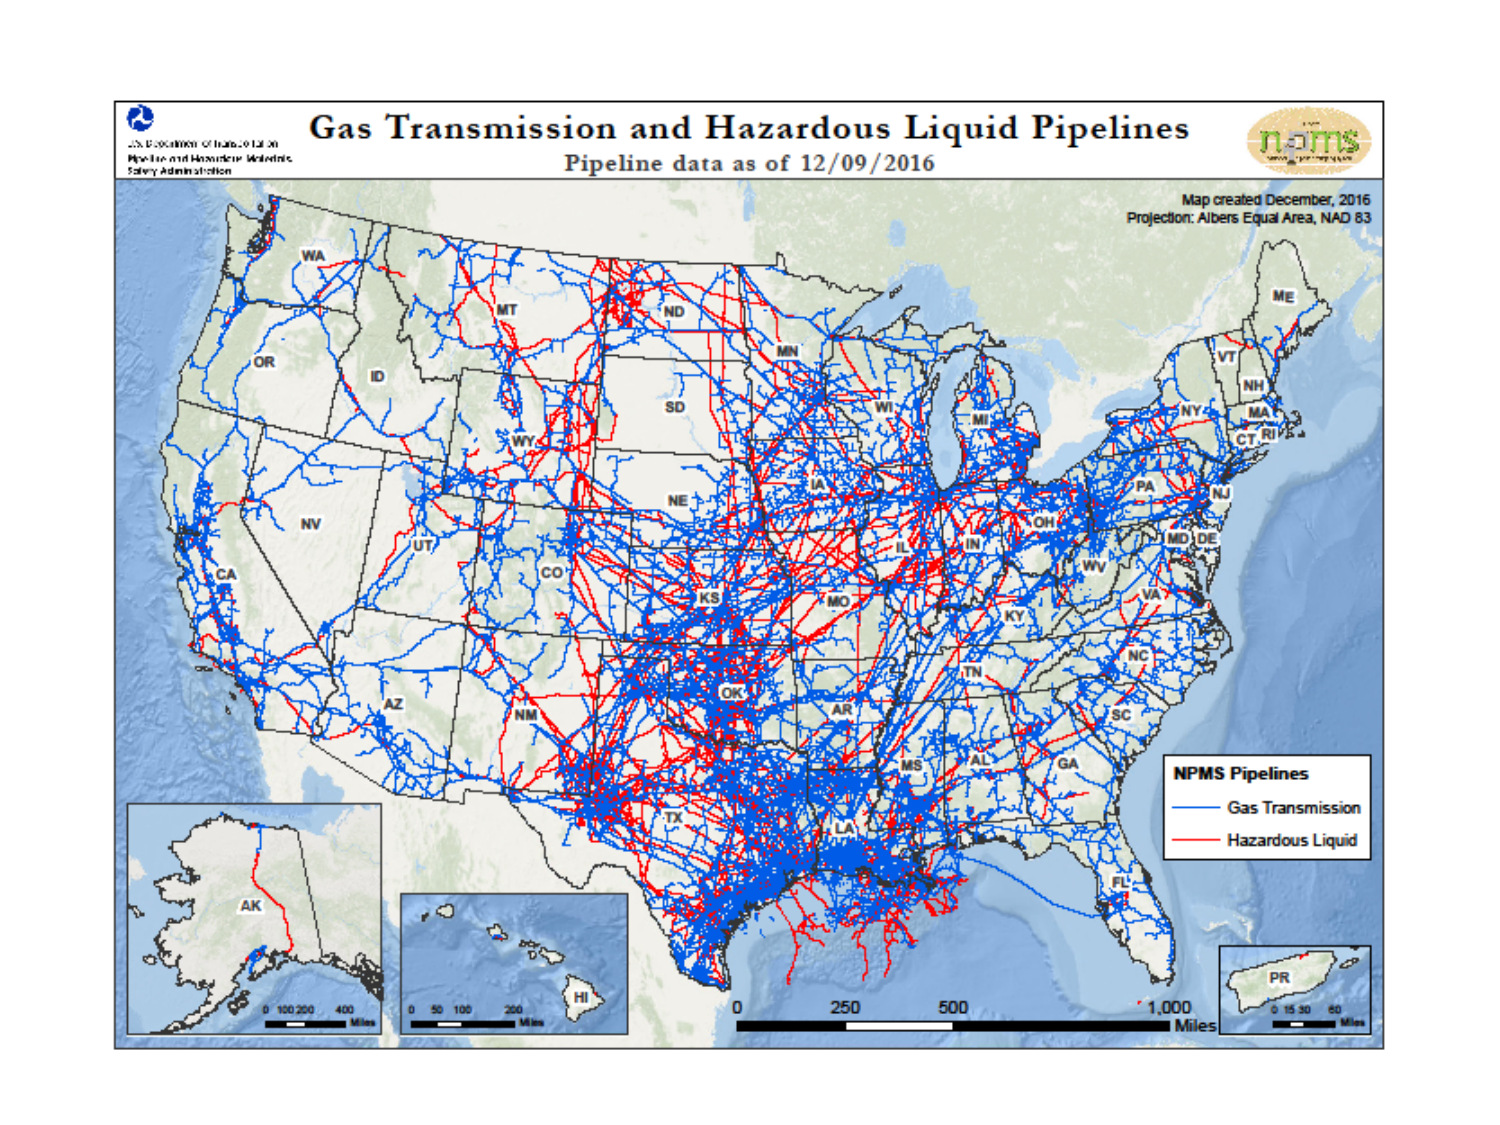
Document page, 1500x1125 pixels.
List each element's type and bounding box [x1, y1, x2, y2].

text_box [37, 11, 1462, 1113]
